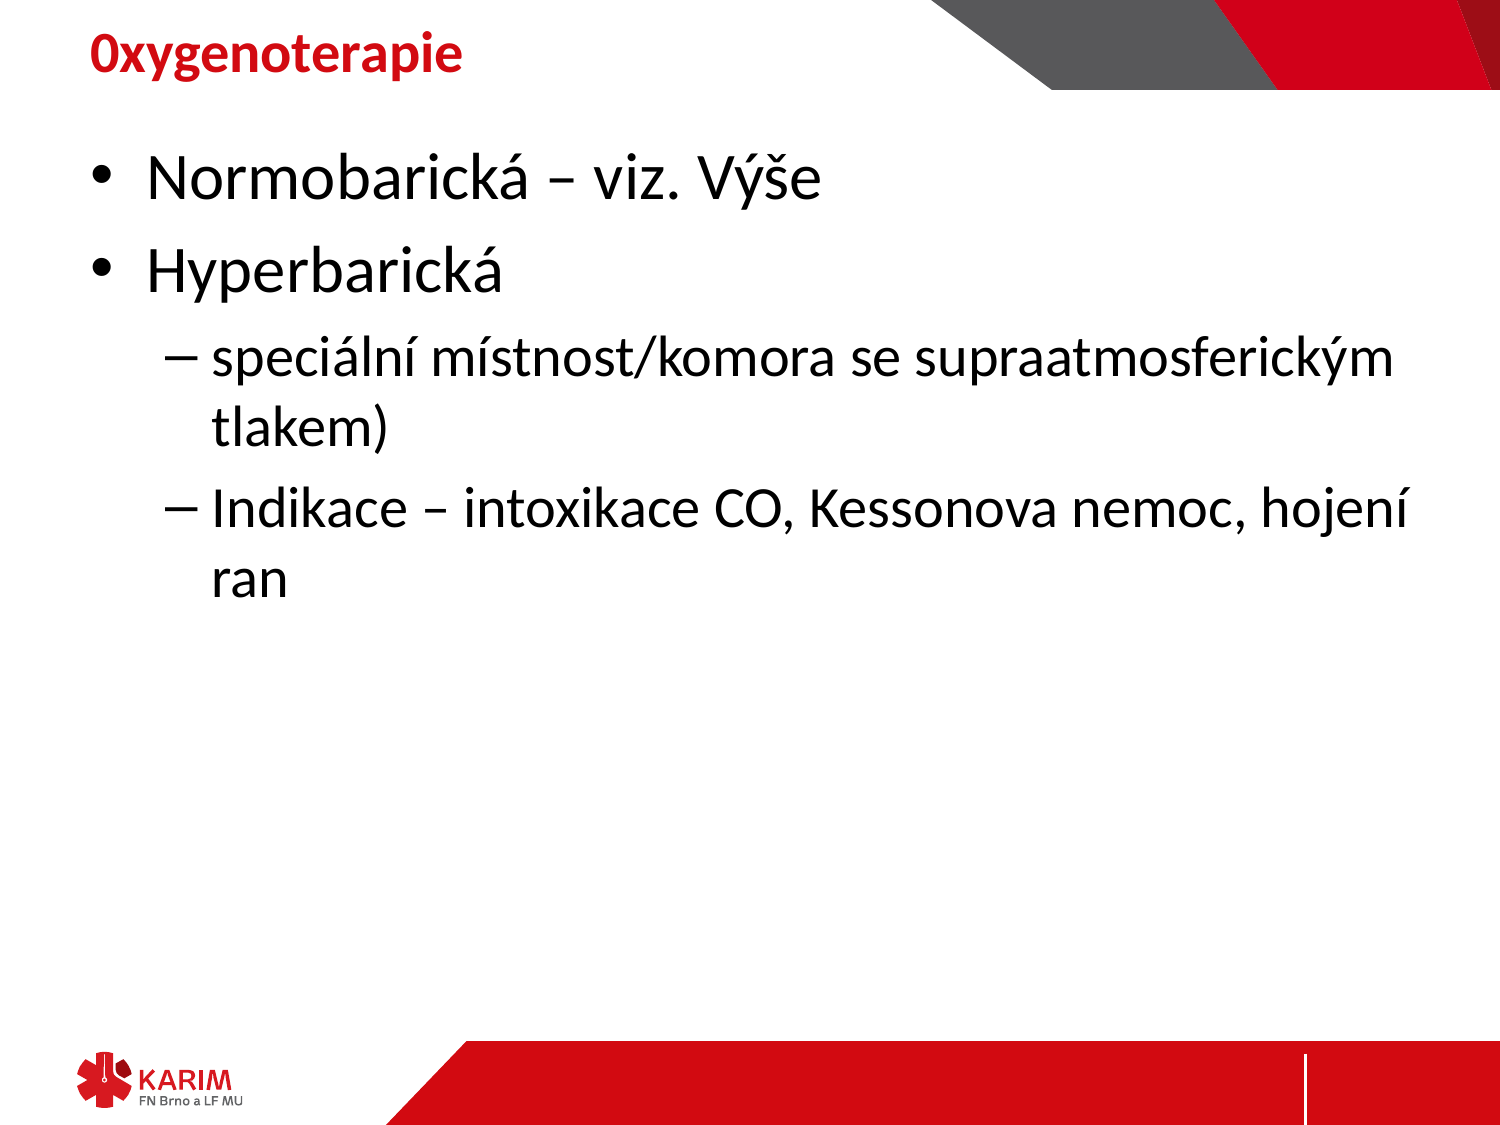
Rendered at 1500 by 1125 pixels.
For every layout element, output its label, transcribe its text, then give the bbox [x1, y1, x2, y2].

list Normobarická – viz. Výše Hyperbarická speciální místnost/komora se supraatmosferickým tlakem) Indikace – intoxikace CO, Kessonova nemoc, hojení ran [74, 125, 1426, 1006]
title 0xygenoterapie [74, 8, 975, 91]
